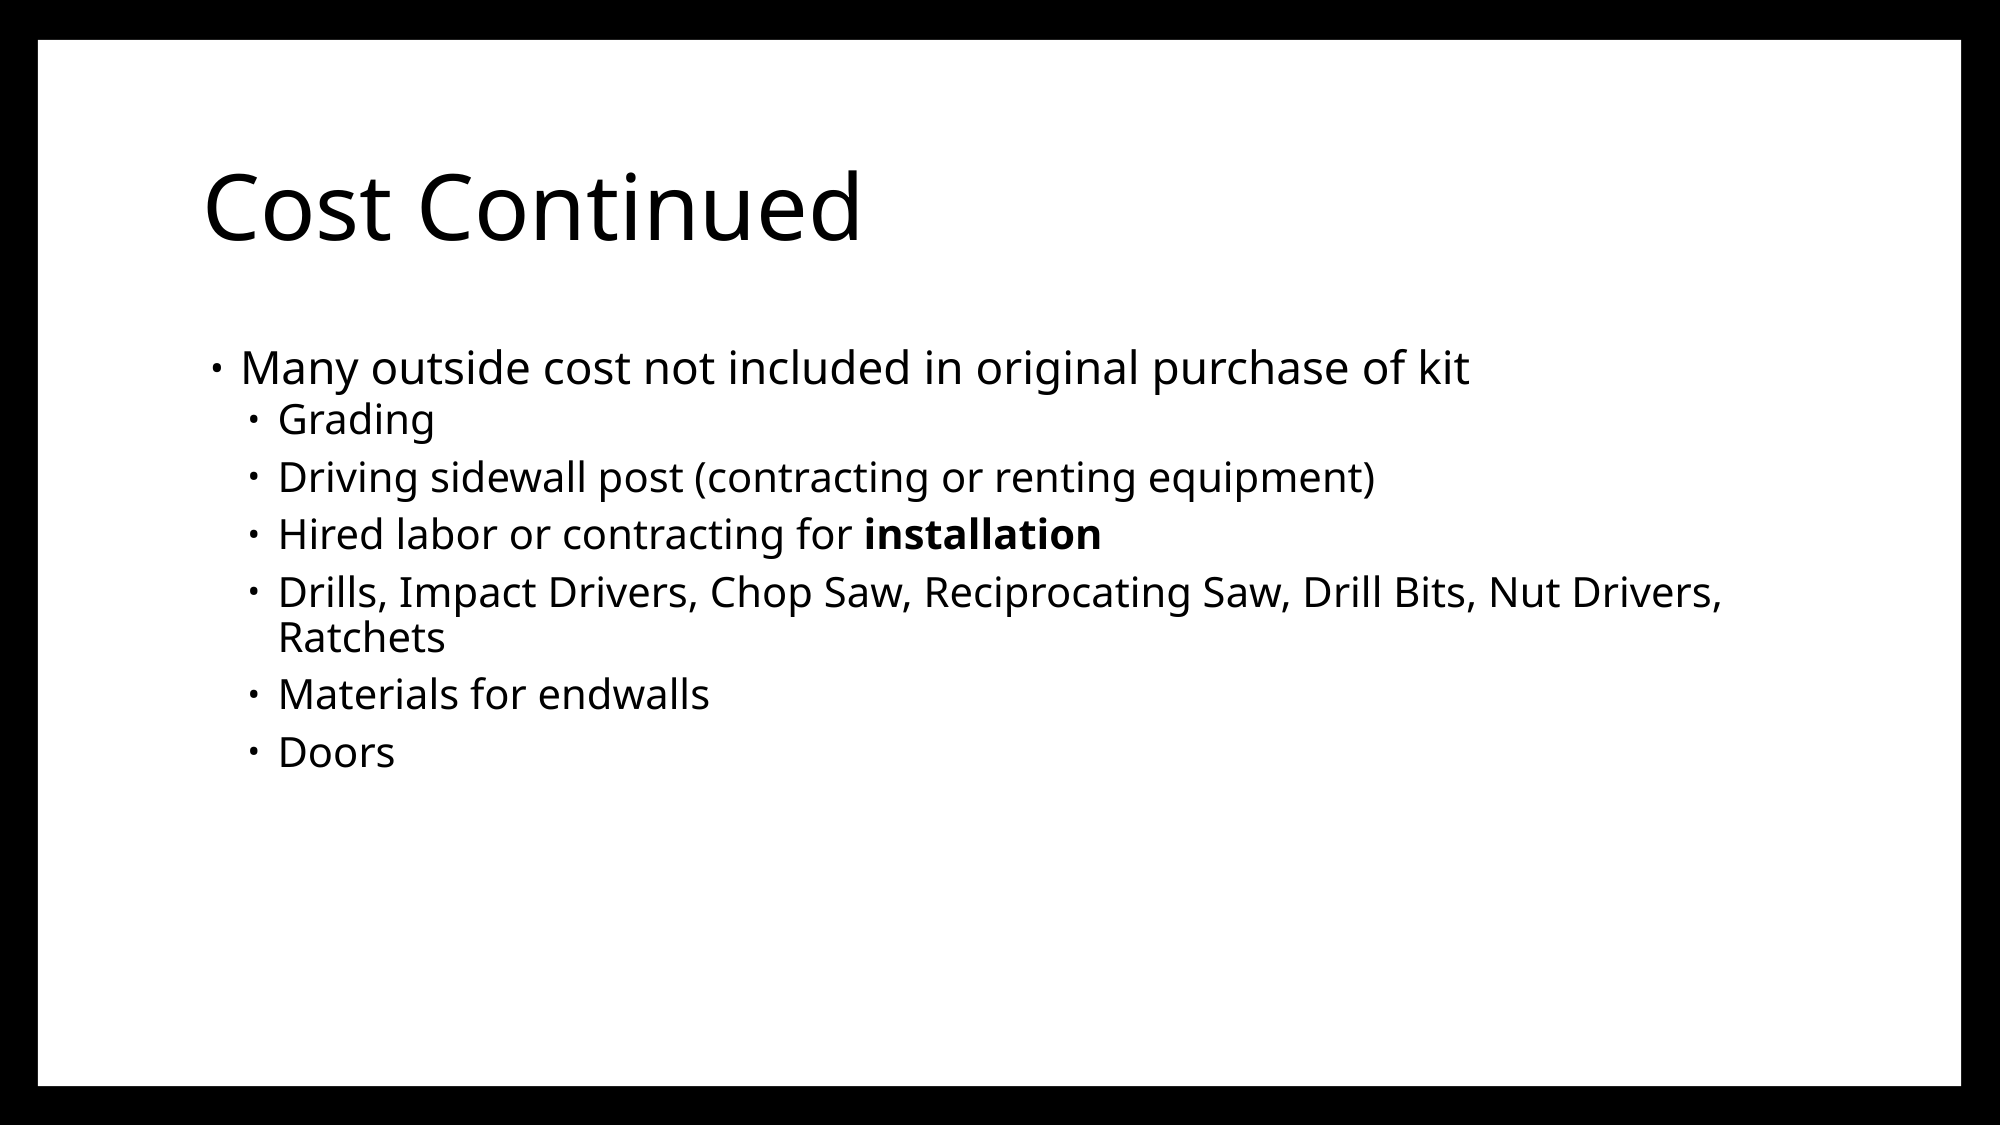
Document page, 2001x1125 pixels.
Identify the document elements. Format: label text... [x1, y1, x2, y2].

list Many outside cost not included in original purchase of kit Grading Driving sidewall post (contracting or renting equipment) Hired labor or contracting for installation Drills, Impact Drivers, Chop Saw, Reciprocating Saw, Drill Bits, Nut Drivers, Ratchets Materials for endwalls Doors [187, 337, 1808, 1000]
title Cost Continued [187, 99, 1808, 323]
